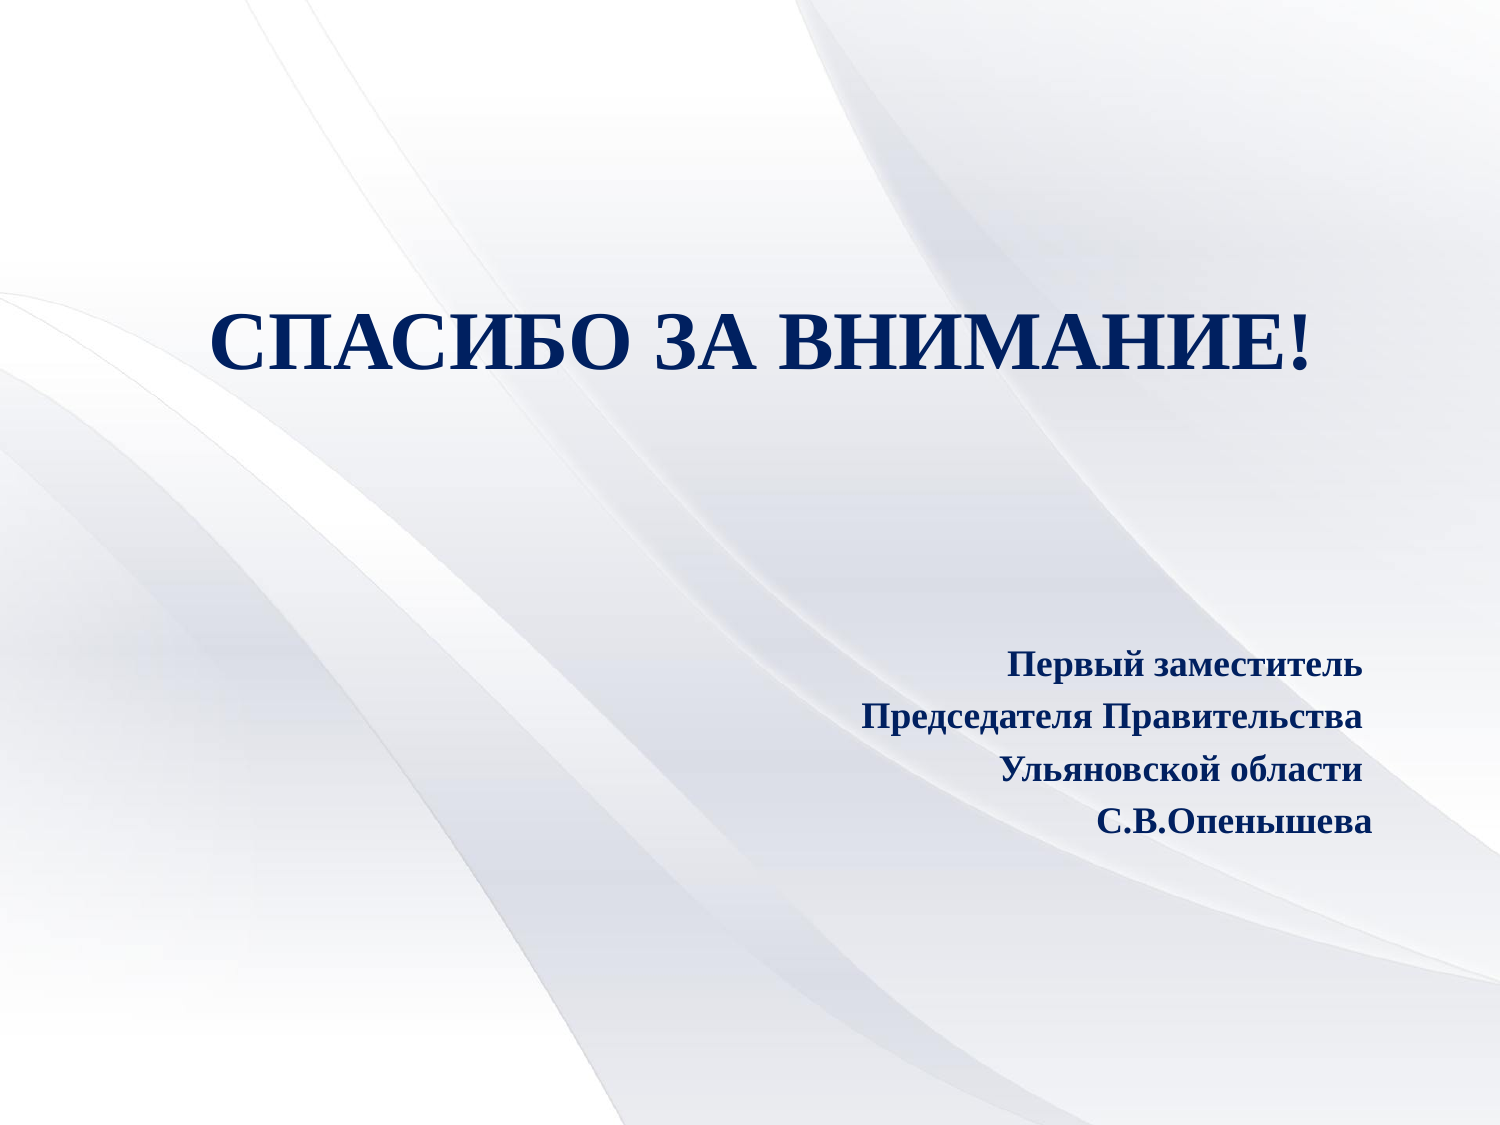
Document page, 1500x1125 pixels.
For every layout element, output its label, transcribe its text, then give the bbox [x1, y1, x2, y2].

subtitle СПАСИБО ЗА ВНИМАНИЕ! Первый заместитель Председателя Правительства Ульяновской области С.В.Опенышева [135, 278, 1388, 917]
picture [0, 0, 1500, 1125]
